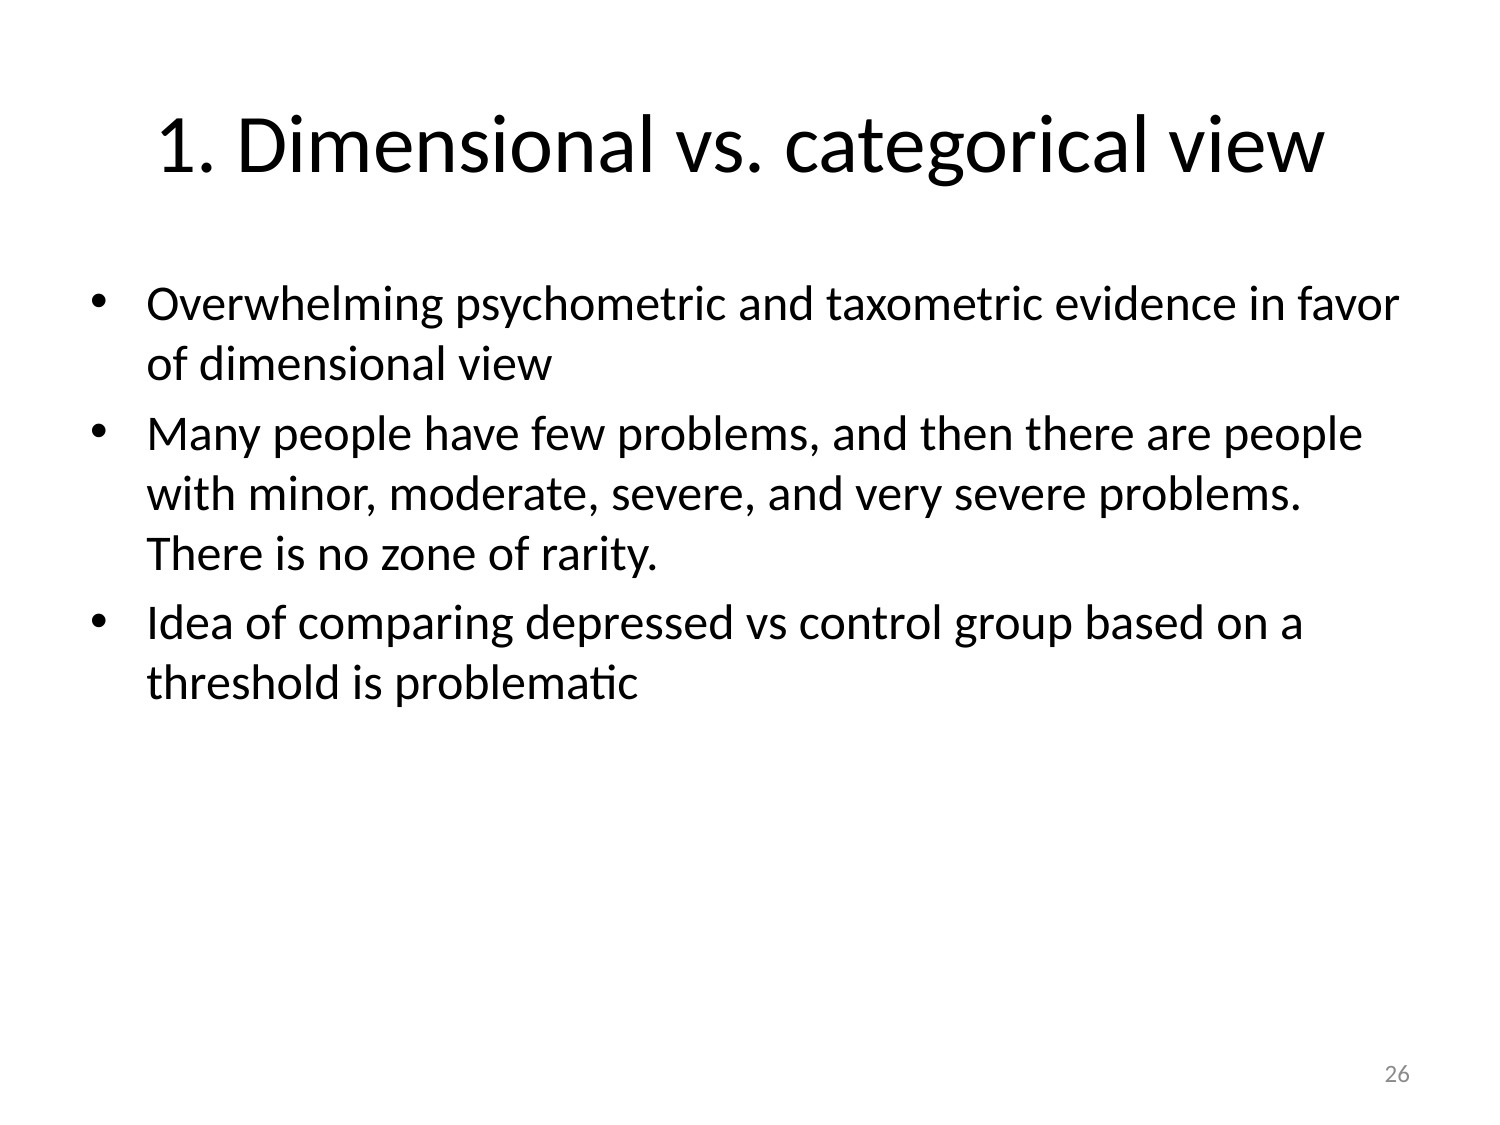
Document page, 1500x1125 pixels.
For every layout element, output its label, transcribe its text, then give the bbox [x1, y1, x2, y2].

slide_number 26 [1074, 1042, 1425, 1103]
list Overwhelming psychometric and taxometric evidence in favor of dimensional view Many people have few problems, and then there are people with minor, moderate, severe, and very severe problems. There is no zone of rarity. Idea of comparing depressed vs control group based on a threshold is problematic [75, 262, 1425, 1005]
title 1. Dimensional vs. categorical view [75, 45, 1425, 233]
